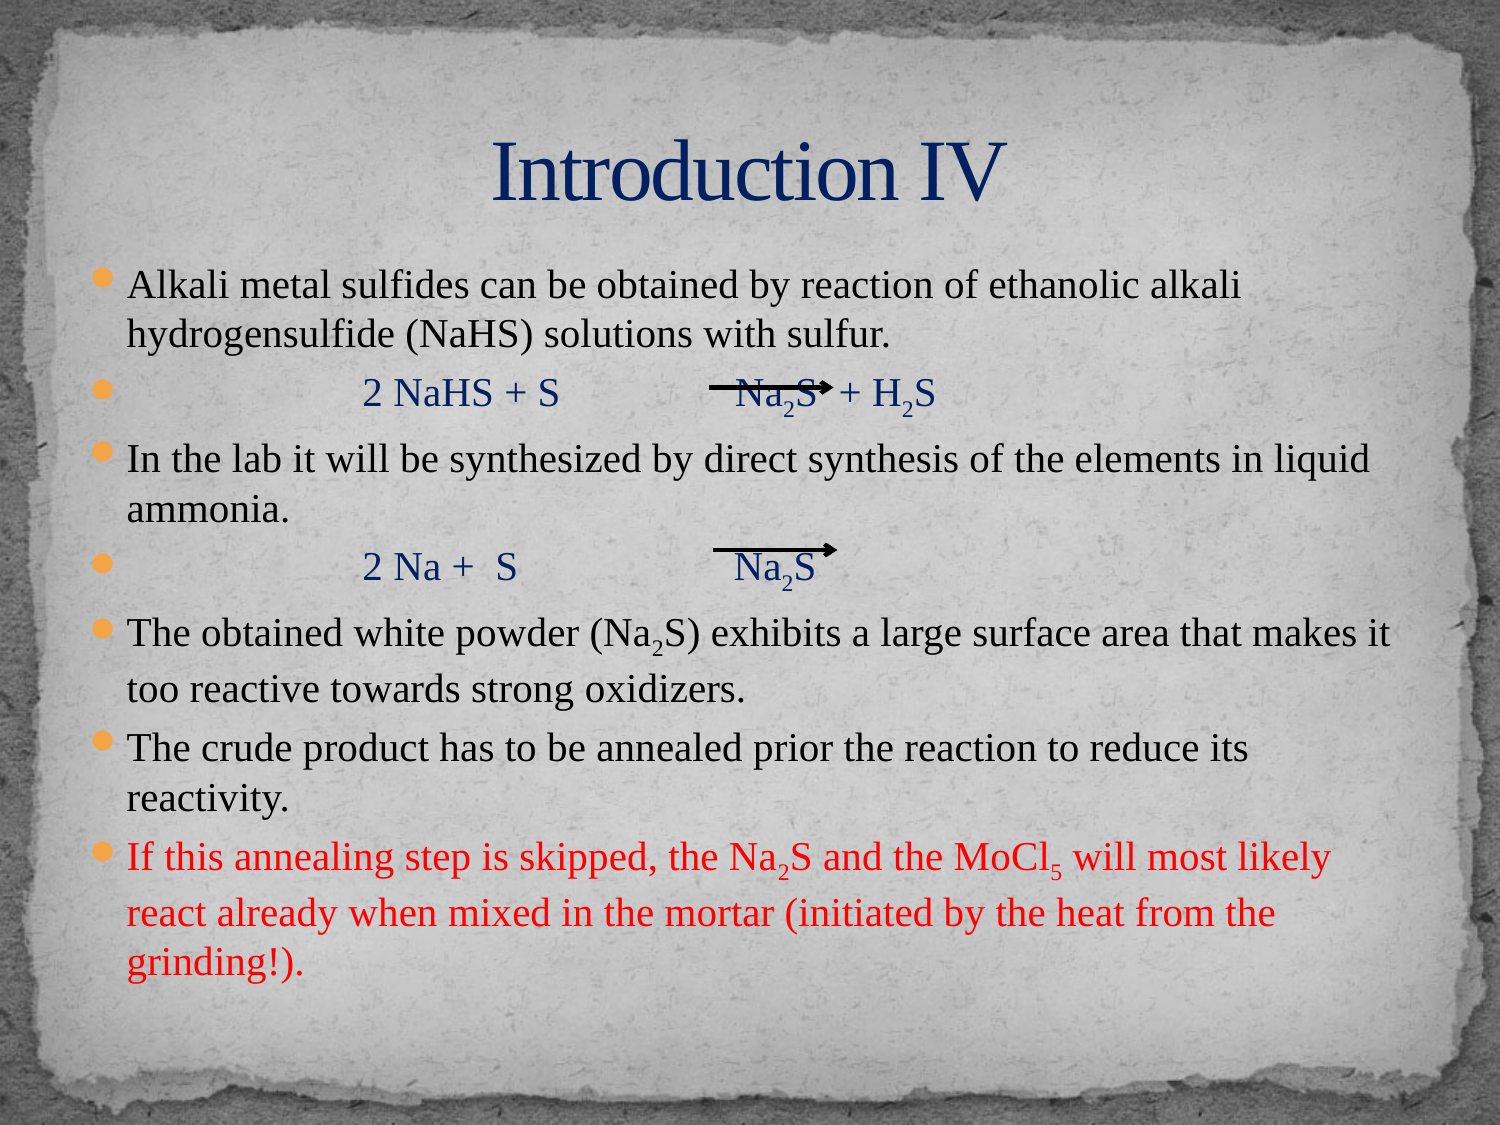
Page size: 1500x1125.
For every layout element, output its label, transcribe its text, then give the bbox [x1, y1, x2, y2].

title Introduction IV [74, 24, 1425, 225]
list Alkali metal sulfides can be obtained by reaction of ethanolic alkali hydrogensulfide (NaHS) solutions with sulfur. 2 NaHS + S Na2S + H2S In the lab it will be synthesized by direct synthesis of the elements in liquid ammonia. 2 Na + S Na2S The obtained white powder (Na2S) exhibits a large surface area that makes it too reactive towards strong oxidizers. The crude product has to be annealed prior the reaction to reduce its reactivity. If this annealing step is skipped, the Na2S and the MoCl5 will most likely react already when mixed in the mortar (initiated by the heat from the grinding!). [75, 249, 1425, 1000]
